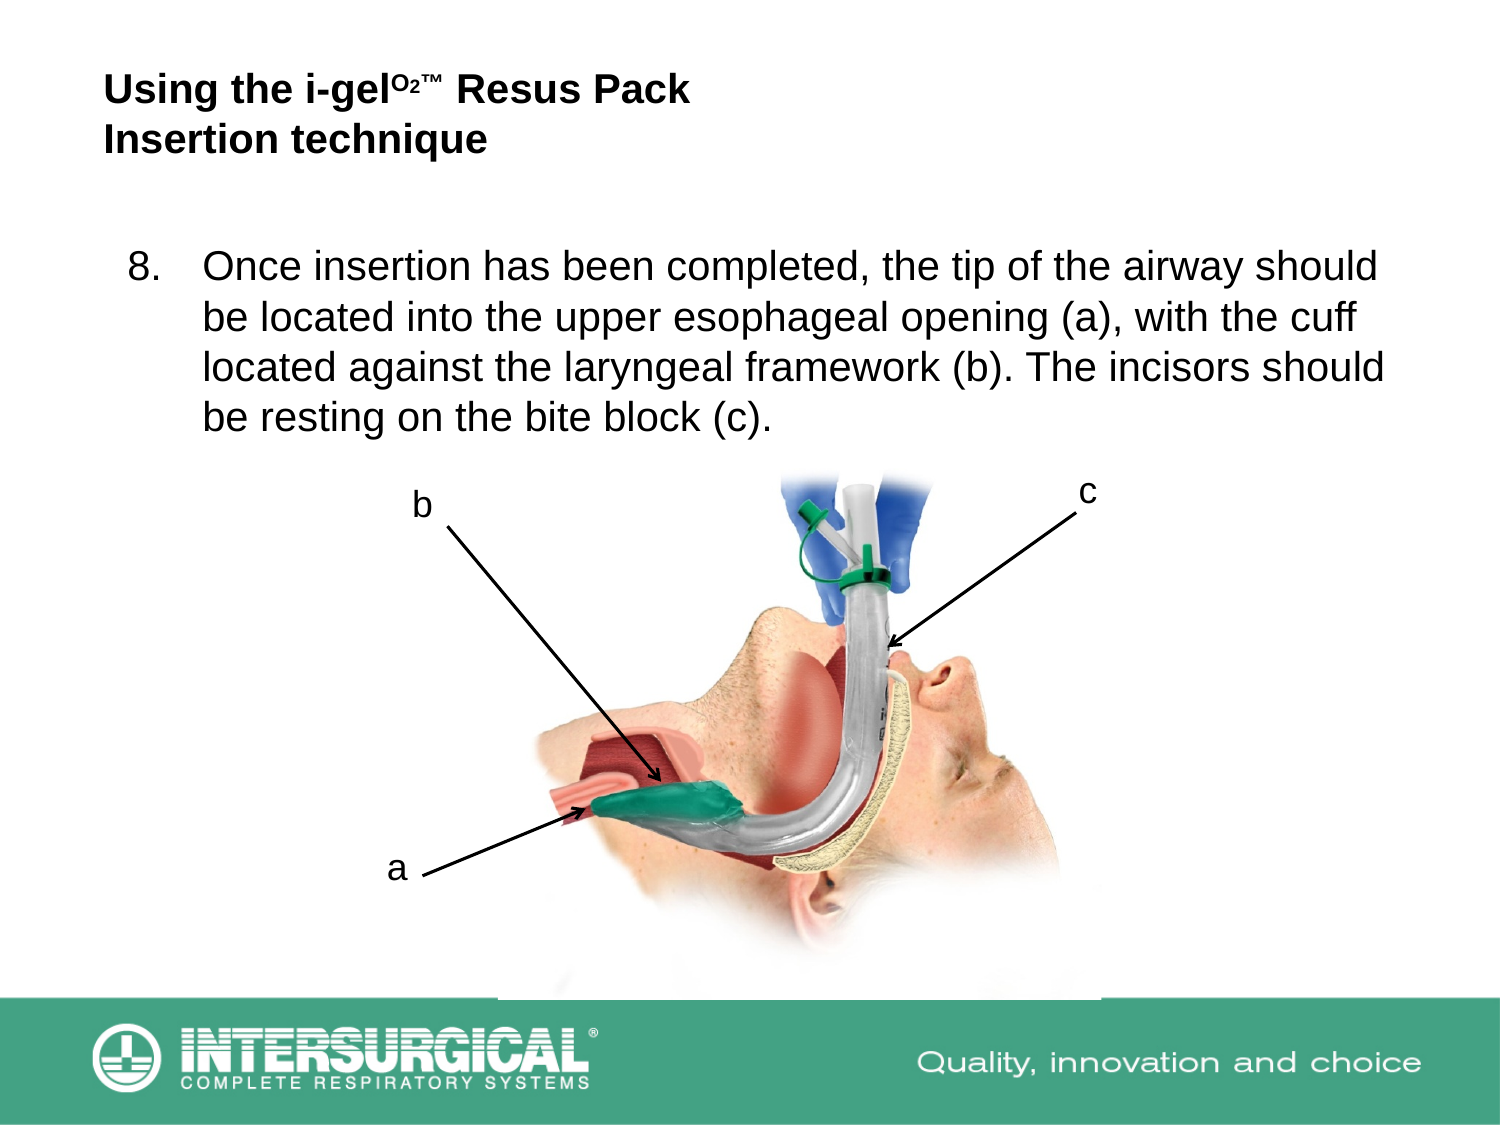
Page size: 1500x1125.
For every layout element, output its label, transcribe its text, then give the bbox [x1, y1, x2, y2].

picture [0, 0, 1500, 1125]
list 8. Once insertion has been completed, the tip of the airway should be located into the upper esophageal opening (a), with the cuff located against the laryngeal framework (b). The incisors should be resting on the bite block (c). [112, 231, 1424, 409]
text_box Using the i-gelO2™ Resus Pack Insertion technique [88, 54, 999, 170]
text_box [371, 458, 1152, 1000]
